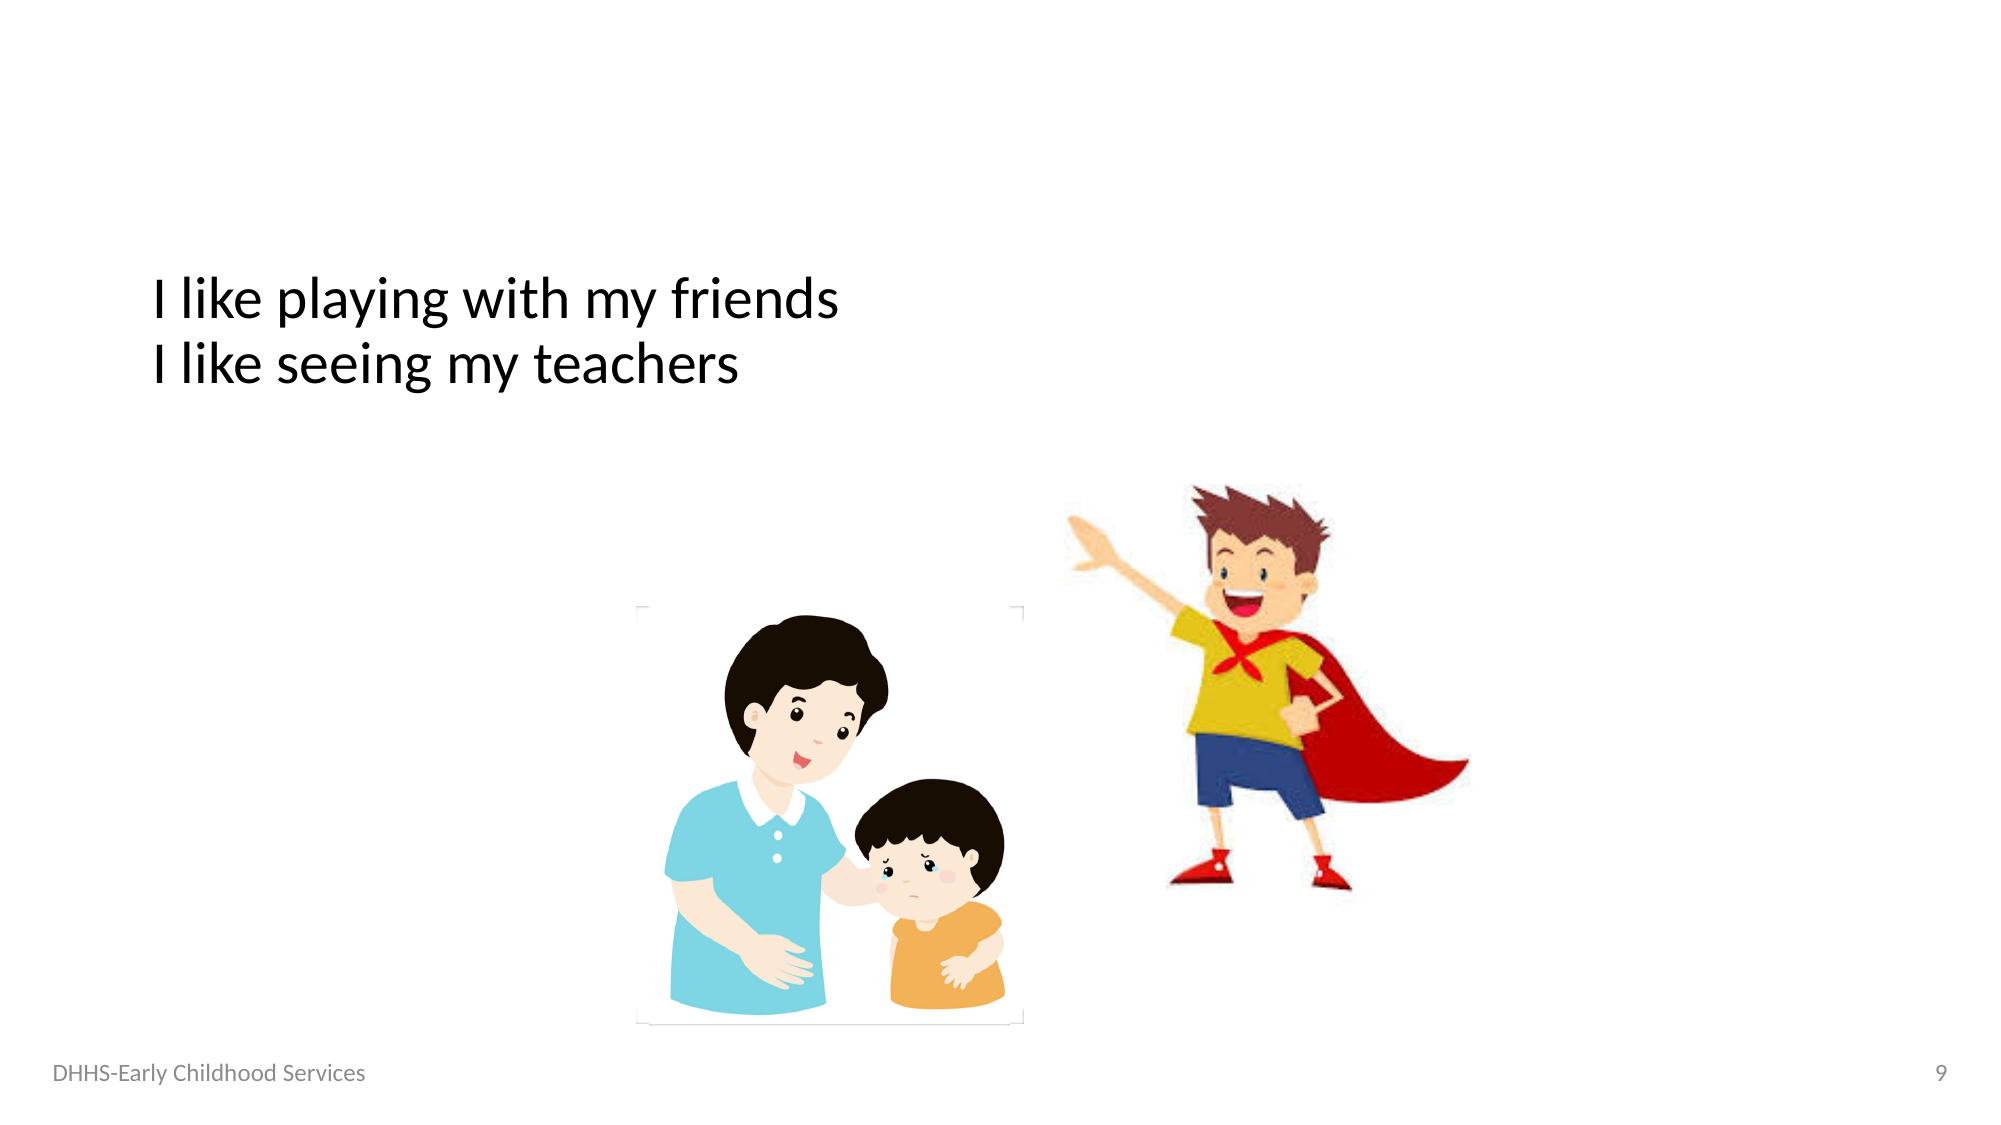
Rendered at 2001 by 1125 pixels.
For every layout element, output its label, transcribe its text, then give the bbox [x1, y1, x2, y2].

slide_number 9 [1512, 1041, 1963, 1101]
footer DHHS-Early Childhood Services [37, 1041, 713, 1101]
title I like playing with my friends I like seeing my teachers [137, 258, 1863, 477]
picture [636, 606, 1024, 1026]
picture [1031, 450, 1507, 927]
